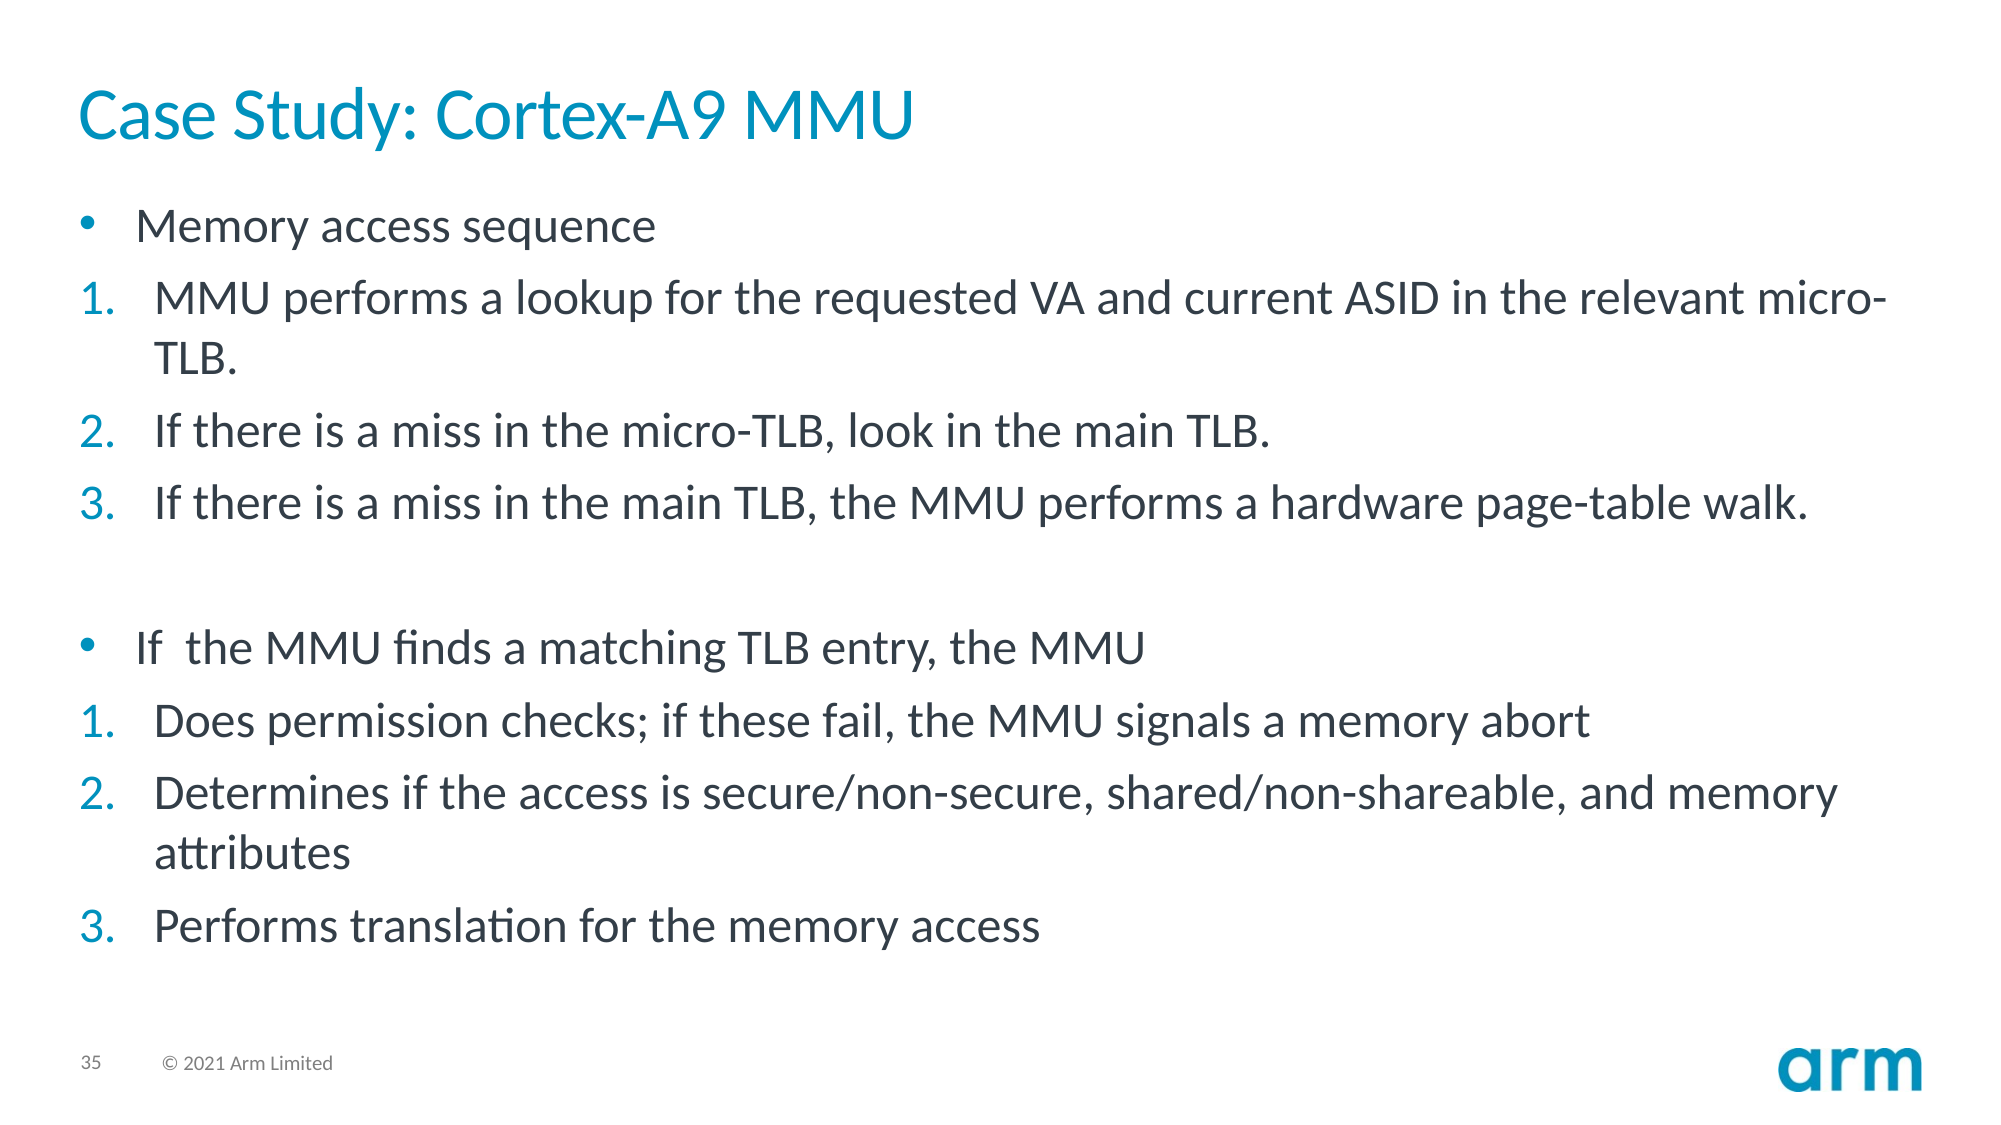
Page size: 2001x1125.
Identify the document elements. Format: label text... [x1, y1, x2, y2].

picture [1788, 1056, 1812, 1083]
title Case Study: Cortex-A9 MMU [78, 78, 1922, 186]
list Memory access sequence MMU performs a lookup for the requested VA and current ASID in the relevant micro-TLB. If there is a miss in the micro-TLB, look in the main TLB. If there is a miss in the main TLB, the MMU performs a hardware page-table walk. If the MMU finds a matching TLB entry, the MMU Does permission checks; if these fail, the MMU signals a memory abort Determines if the access is secure/non-secure, shared/non-shareable, and memory attributes Performs translation for the memory access [78, 192, 1922, 1004]
picture [1889, 1048, 1903, 1053]
picture [1803, 1048, 1922, 1092]
picture [1778, 1072, 1794, 1092]
picture [1778, 1048, 1794, 1067]
picture [1911, 1048, 1922, 1062]
